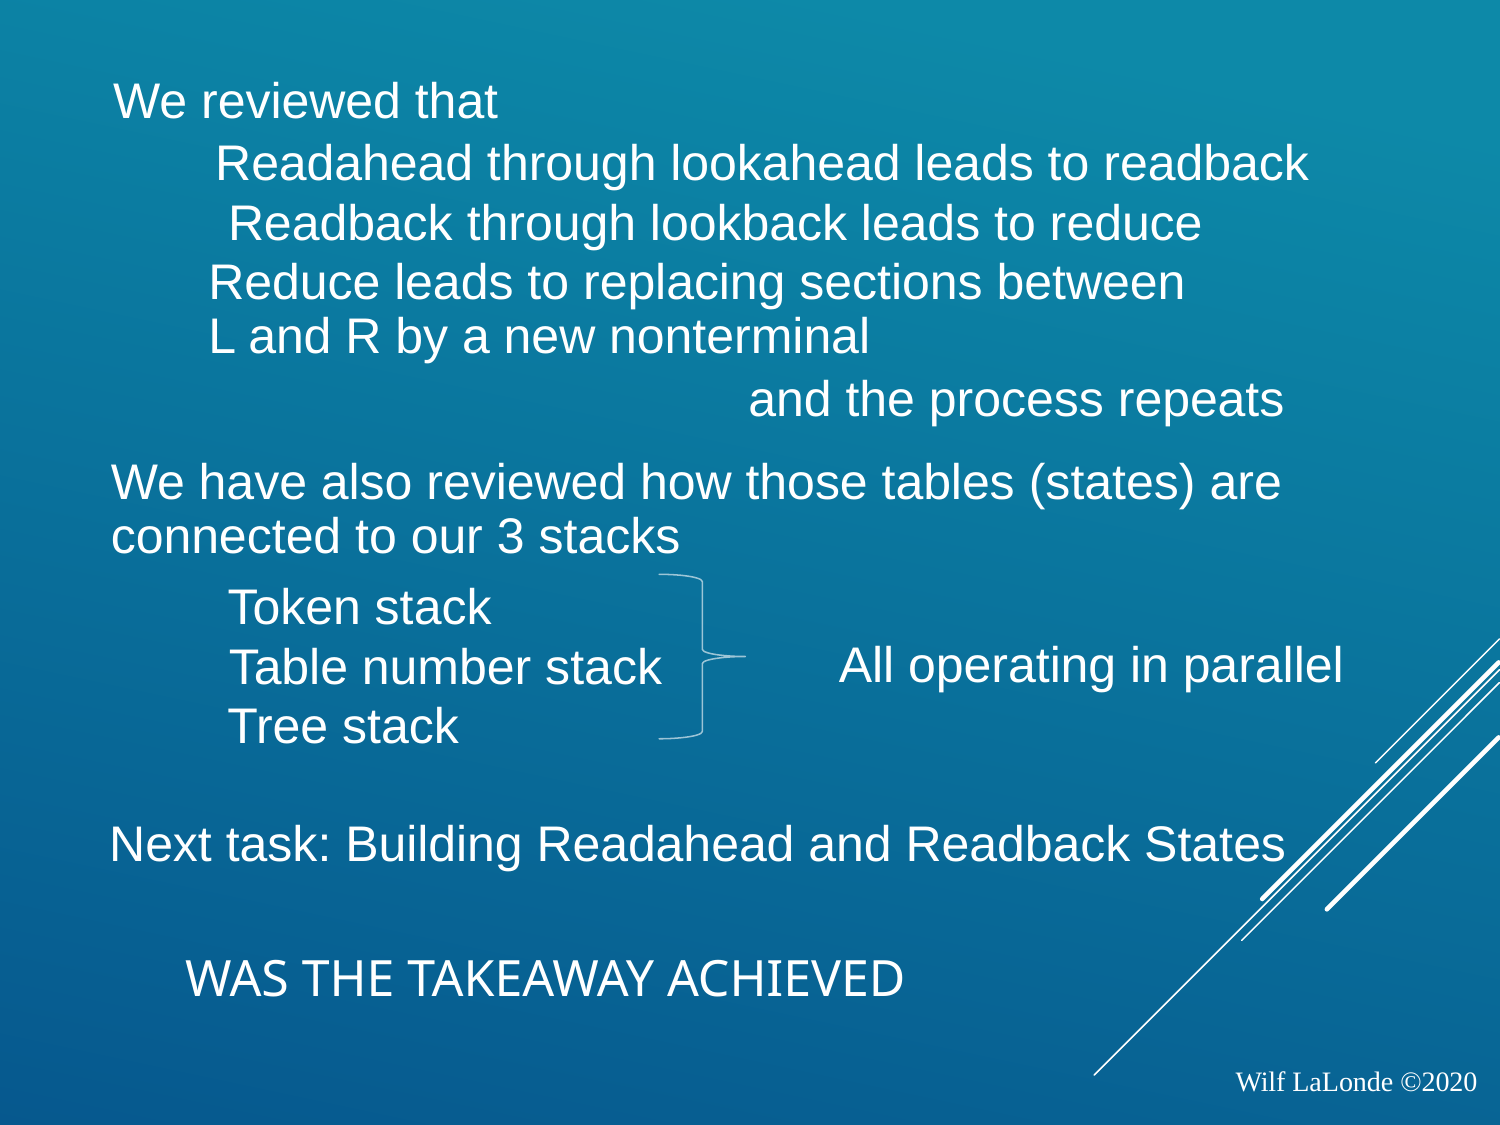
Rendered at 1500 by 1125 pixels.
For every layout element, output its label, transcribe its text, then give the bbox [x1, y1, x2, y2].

text_box Readback through lookback leads to reduce [213, 189, 1219, 259]
text_box Reduce leads to replacing sections between L and R by a new nonterminal [193, 249, 1217, 372]
title Was the takeaway achieved [170, 882, 960, 1071]
text_box Readahead through lookahead leads to readback [200, 129, 1325, 199]
text_box Tree stack [212, 692, 475, 762]
text_box We reviewed that [98, 60, 514, 136]
text_box Token stack [212, 574, 507, 643]
text_box and the process repeats [733, 365, 1300, 435]
text_box We have also reviewed how those tables (states) are connected to our 3 stacks [96, 449, 1332, 572]
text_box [658, 574, 1363, 739]
text_box Table number stack [213, 633, 658, 703]
text_box Next task: Building Readahead and Readback States [94, 803, 1302, 879]
